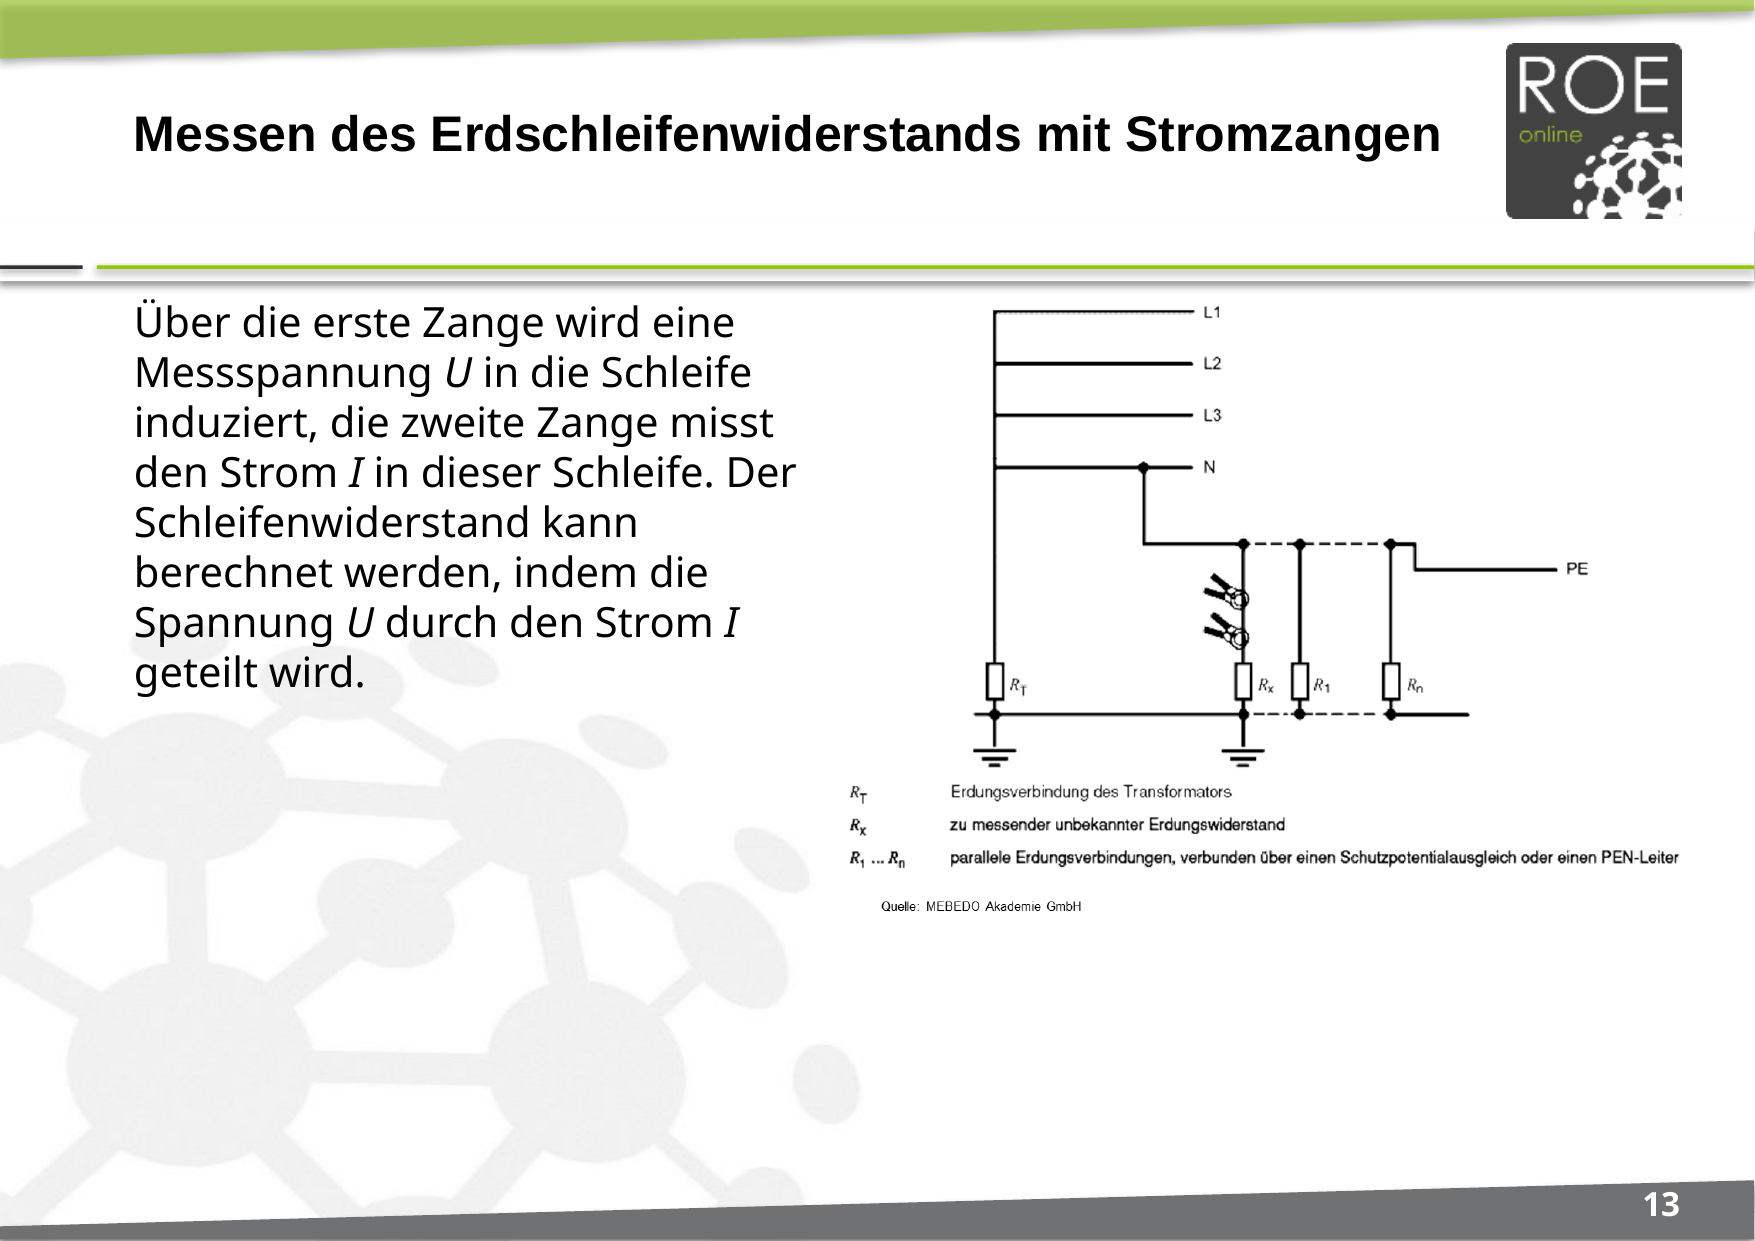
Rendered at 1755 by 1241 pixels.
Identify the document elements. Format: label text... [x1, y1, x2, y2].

list Über die erste Zange wird eine Messspannung U in die Schleife induziert, die zweite Zange misst den Strom I in dieser Schleife. Der Schleifenwiderstand kann berechnet werden, indem die Spannung U durch den Strom I geteilt wird. [116, 287, 863, 1115]
slide_number 13 [1610, 1183, 1713, 1228]
picture [1507, 43, 1682, 219]
title Messen des Erdschleifenwiderstands mit Stromzangen [116, 41, 1507, 221]
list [820, 287, 1690, 922]
